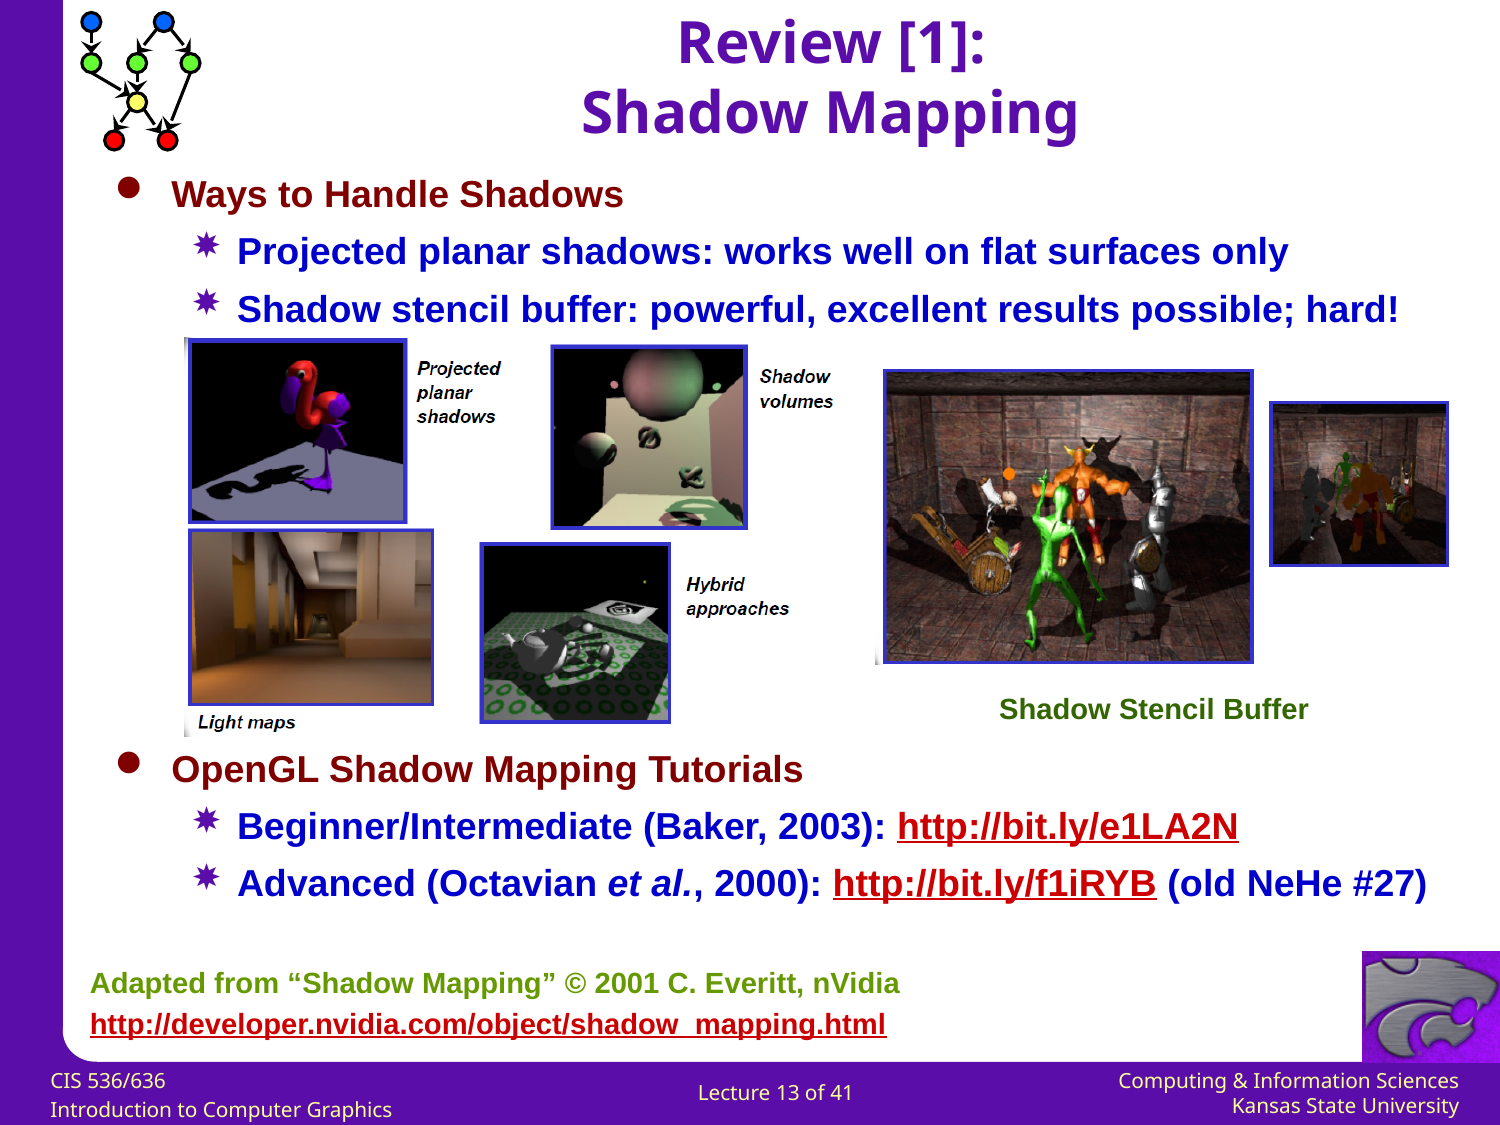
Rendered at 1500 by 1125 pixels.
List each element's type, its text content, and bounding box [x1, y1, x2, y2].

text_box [874, 362, 1451, 732]
picture [1362, 951, 1500, 1063]
text_box Ways to Handle Shadows Projected planar shadows: works well on flat surfaces only Shadow stencil buffer: powerful, excellent results possible; hard! OpenGL Shadow Mapping Tutorials Beginner/Intermediate (Baker, 2003): http://bit.ly/e1LA2N Advanced (Octavian et al., 2000): http://bit.ly/f1iRYB (old NeHe #27) [99, 162, 1475, 1050]
text_box Adapted from “Shadow Mapping” © 2001 C. Everitt, nVidia http://developer.nvidia.com/object/shadow_mapping.html [75, 957, 1075, 1048]
picture [184, 337, 838, 737]
text_box Review [1]: Shadow Mapping [187, 12, 1475, 138]
